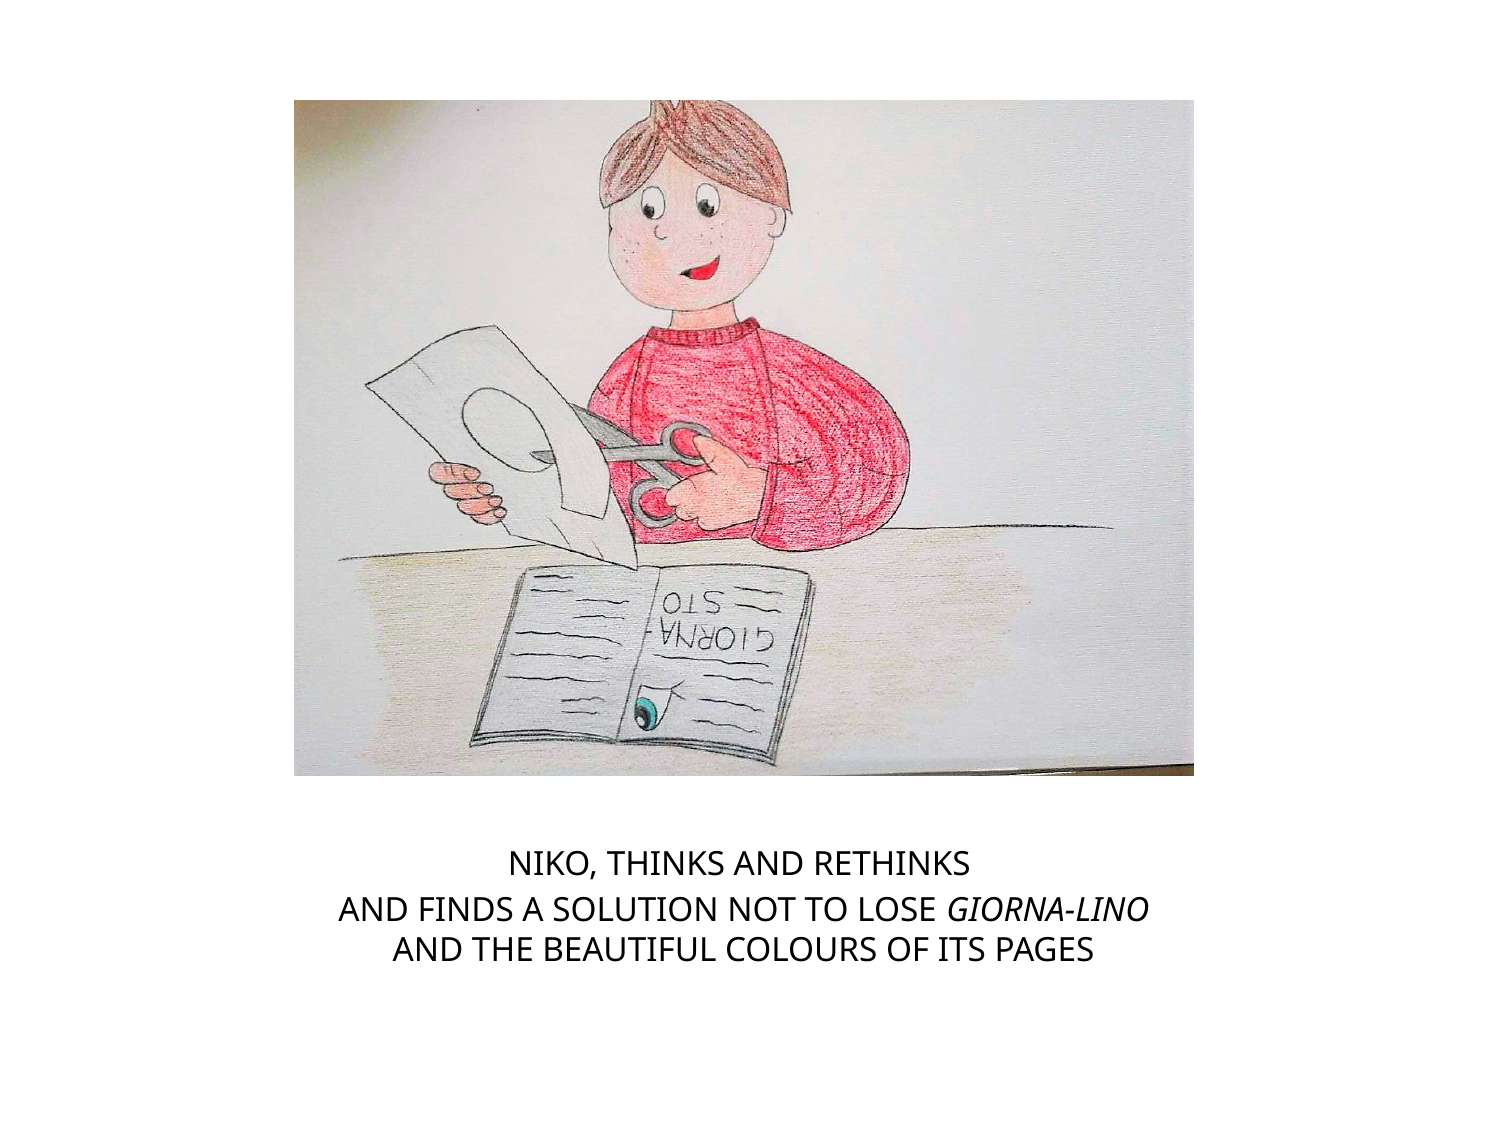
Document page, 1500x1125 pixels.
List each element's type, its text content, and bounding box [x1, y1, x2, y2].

picture [293, 100, 1195, 776]
list NIKO, THINKS AND RETHINKS AND FINDS A SOLUTION NOT TO LOSE GIORNA-LINO AND THE BEAUTIFUL COLOURS OF ITS PAGES [294, 834, 1194, 1059]
